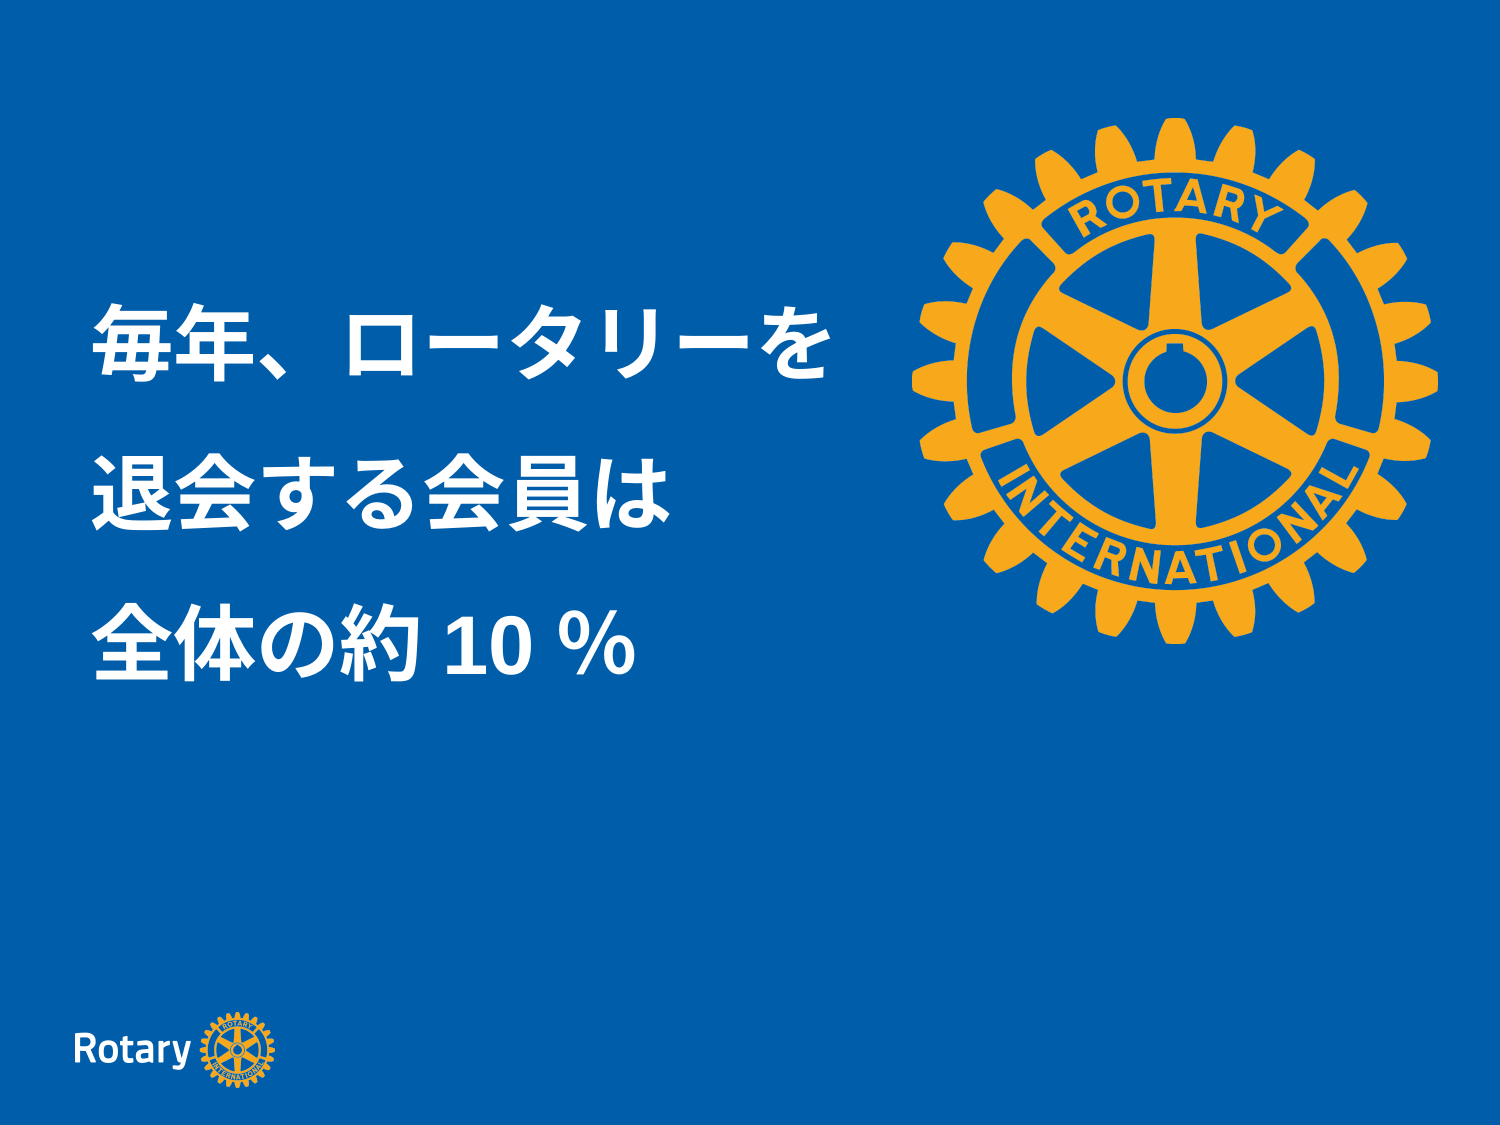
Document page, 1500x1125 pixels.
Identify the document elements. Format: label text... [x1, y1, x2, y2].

title 毎年、ロータリーを 退会する会員は 全体の約10％ [75, 554, 913, 699]
picture [75, 1012, 275, 1088]
picture [912, 118, 1438, 644]
